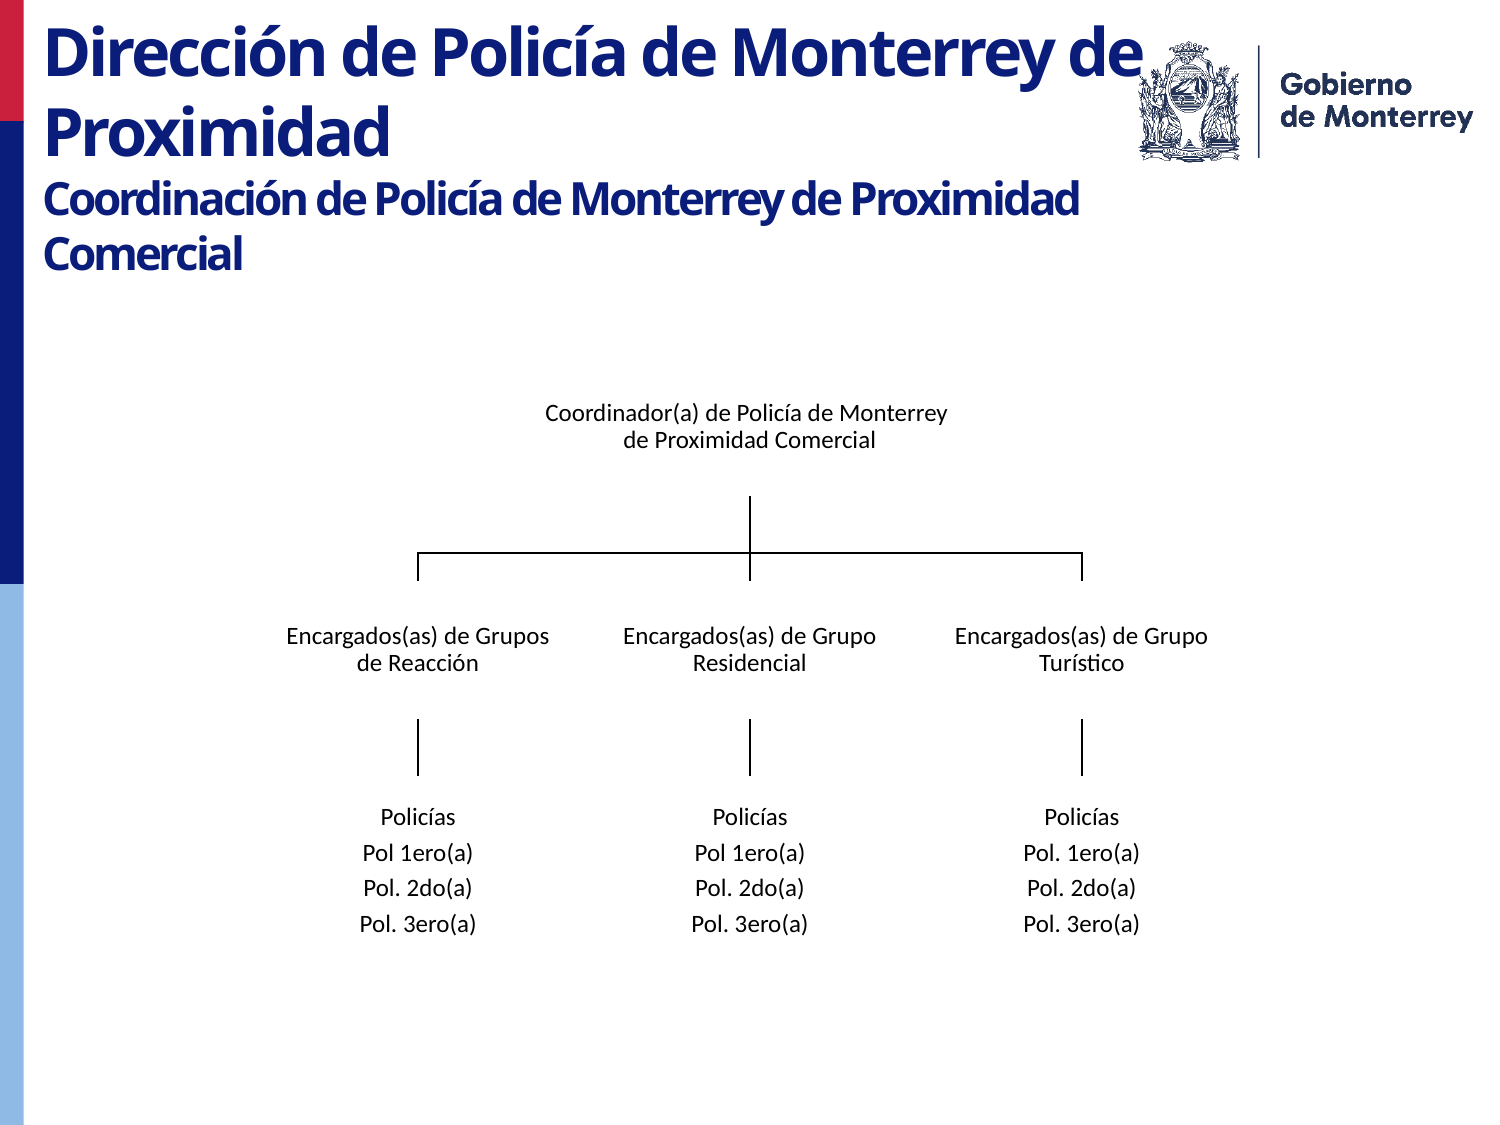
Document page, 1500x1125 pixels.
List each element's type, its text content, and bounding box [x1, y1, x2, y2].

text_box Dirección de Policía de Monterrey de Proximidad Coordinación de Policía de Monterrey de Proximidad Comercial [27, 2, 1206, 288]
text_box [280, 295, 1220, 1057]
picture [1206, 30, 1483, 173]
